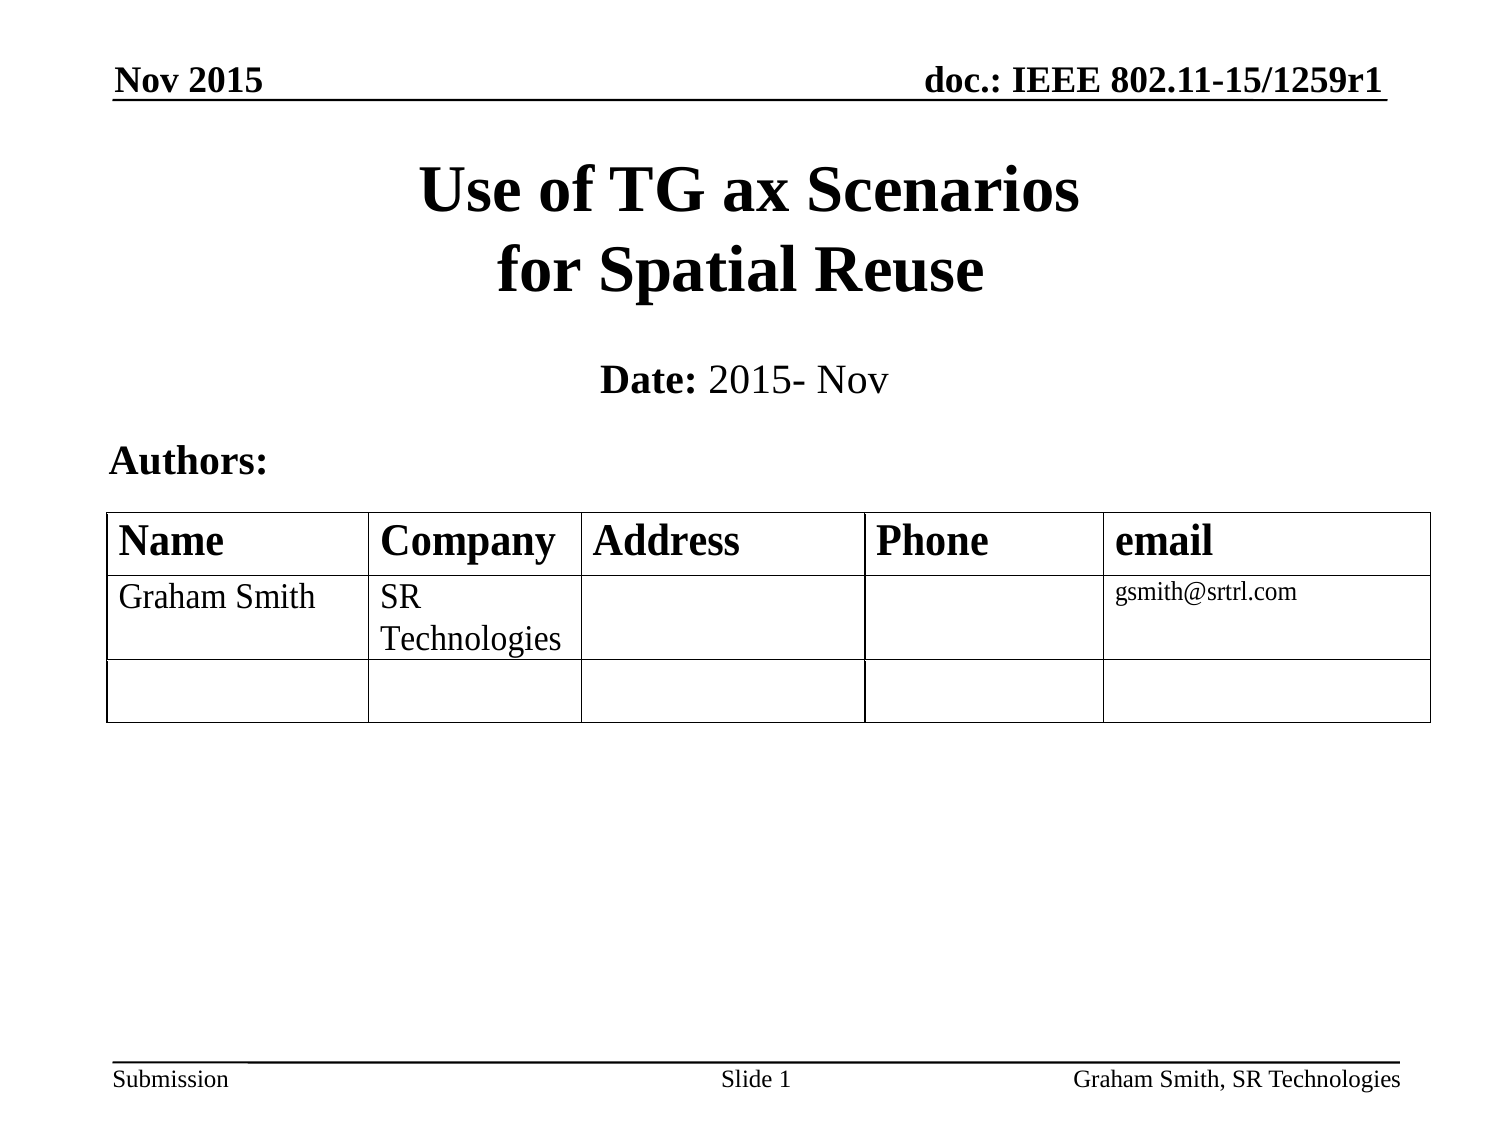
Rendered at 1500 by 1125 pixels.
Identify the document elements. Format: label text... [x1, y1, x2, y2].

list Date: 2015- Nov [112, 350, 1388, 413]
text_box Authors: [93, 424, 331, 488]
slide_number Slide 1 [712, 1061, 800, 1093]
title Use of TG ax Scenarios for Spatial Reuse [112, 137, 1388, 313]
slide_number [114, 54, 265, 101]
footer Graham Smith, SR Technologies [1069, 1061, 1402, 1093]
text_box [91, 512, 1467, 1011]
